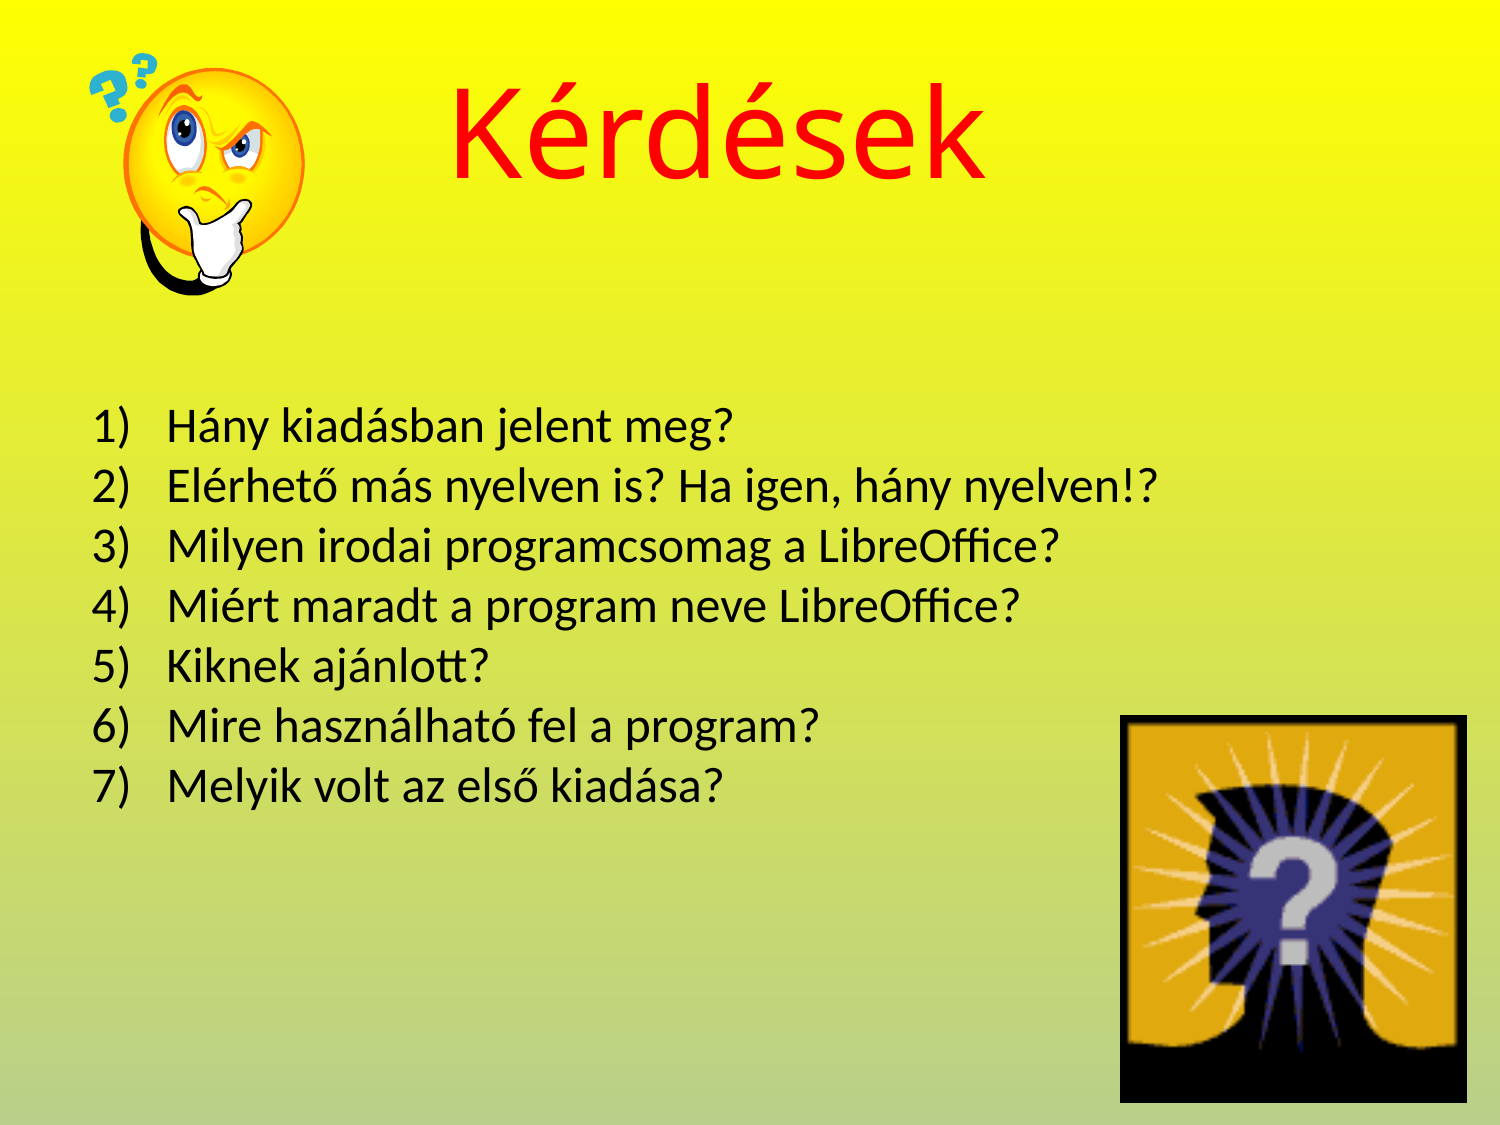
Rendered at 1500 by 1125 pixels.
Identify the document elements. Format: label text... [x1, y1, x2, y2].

text_box Kérdések [431, 46, 1164, 212]
picture [1120, 715, 1467, 1104]
text_box Hány kiadásban jelent meg? Elérhető más nyelven is? Ha igen, hány nyelven!? Milyen irodai programcsomag a LibreOffice? Miért maradt a program neve LibreOffice? Kiknek ajánlott? Mire használható fel a program? Melyik volt az első kiadása? [76, 385, 1317, 940]
picture [88, 51, 306, 297]
